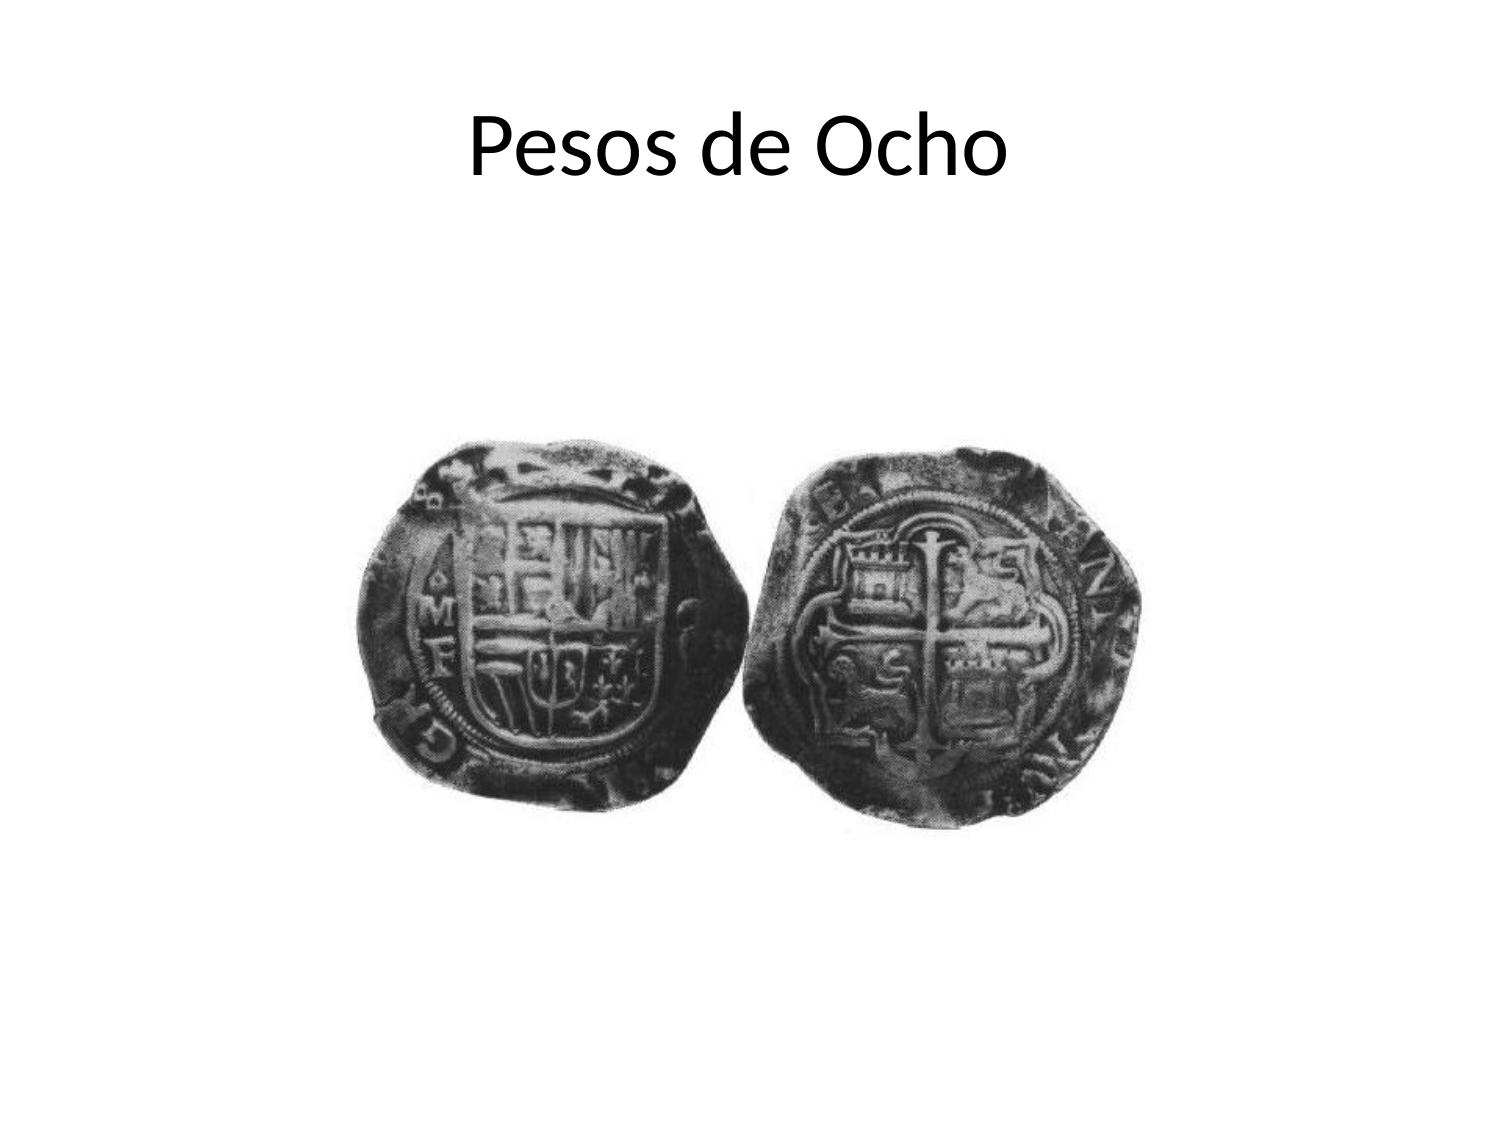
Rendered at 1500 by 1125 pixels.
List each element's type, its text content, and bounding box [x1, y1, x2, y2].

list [344, 424, 1156, 844]
title Pesos de Ocho [75, 45, 1425, 233]
